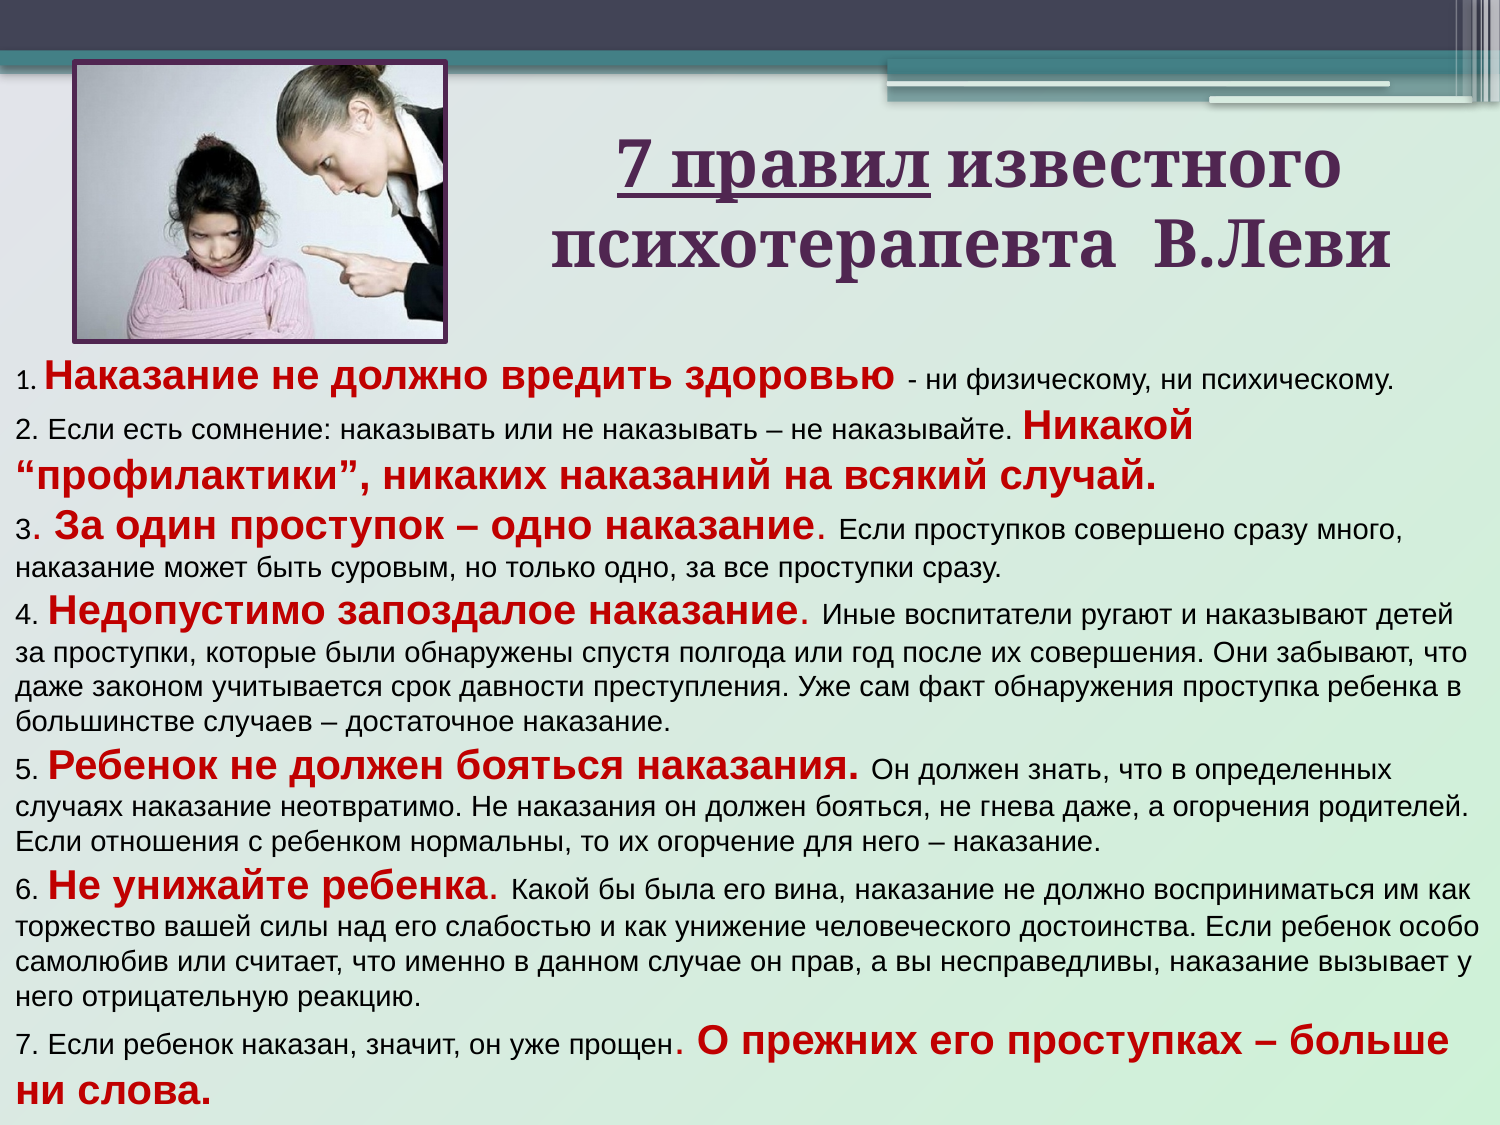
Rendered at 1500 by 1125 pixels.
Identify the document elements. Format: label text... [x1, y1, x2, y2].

text_box 1. Наказание не должно вредить здоровью - ни физическому, ни психическому. 2. Если есть сомнение: наказывать или не наказывать – не наказывайте. Никакой “профилактики”, никаких наказаний на всякий случай. 3. За один проступок – одно наказание. Если проступков совершено сразу много, наказание может быть суровым, но только одно, за все проступки сразу. 4. Недопустимо запоздалое наказание. Иные воспитатели ругают и наказывают детей за проступки, которые были обнаружены спустя полгода или год после их совершения. Они забывают, что даже законом учитывается срок давности преступления. Уже сам факт обнаружения проступка ребенка в большинстве случаев – достаточное наказание. 5. Ребенок не должен бояться наказания. Он должен знать, что в определенных случаях наказание неотвратимо. Не наказания он должен бояться, не гнева даже, а огорчения родителей. Если отношения с ребенком нормальны, то их огорчение для него – наказание. 6. Не унижайте ребенка. Какой бы была его вина, наказание не должно восприниматься им как торжество вашей силы над его слабостью и как унижение человеческого достоинства. Если ребенок особо самолюбив или считает, что именно в данном случае он прав, а вы несправедливы, наказание вызывает у него отрицательную реакцию. 7. Если ребенок наказан, значит, он уже прощен. О прежних его проступках – больше ни слова. [0, 340, 1500, 1120]
picture [76, 64, 444, 340]
text_box 7 правил известного психотерапевта В.Леви [450, 113, 1500, 289]
